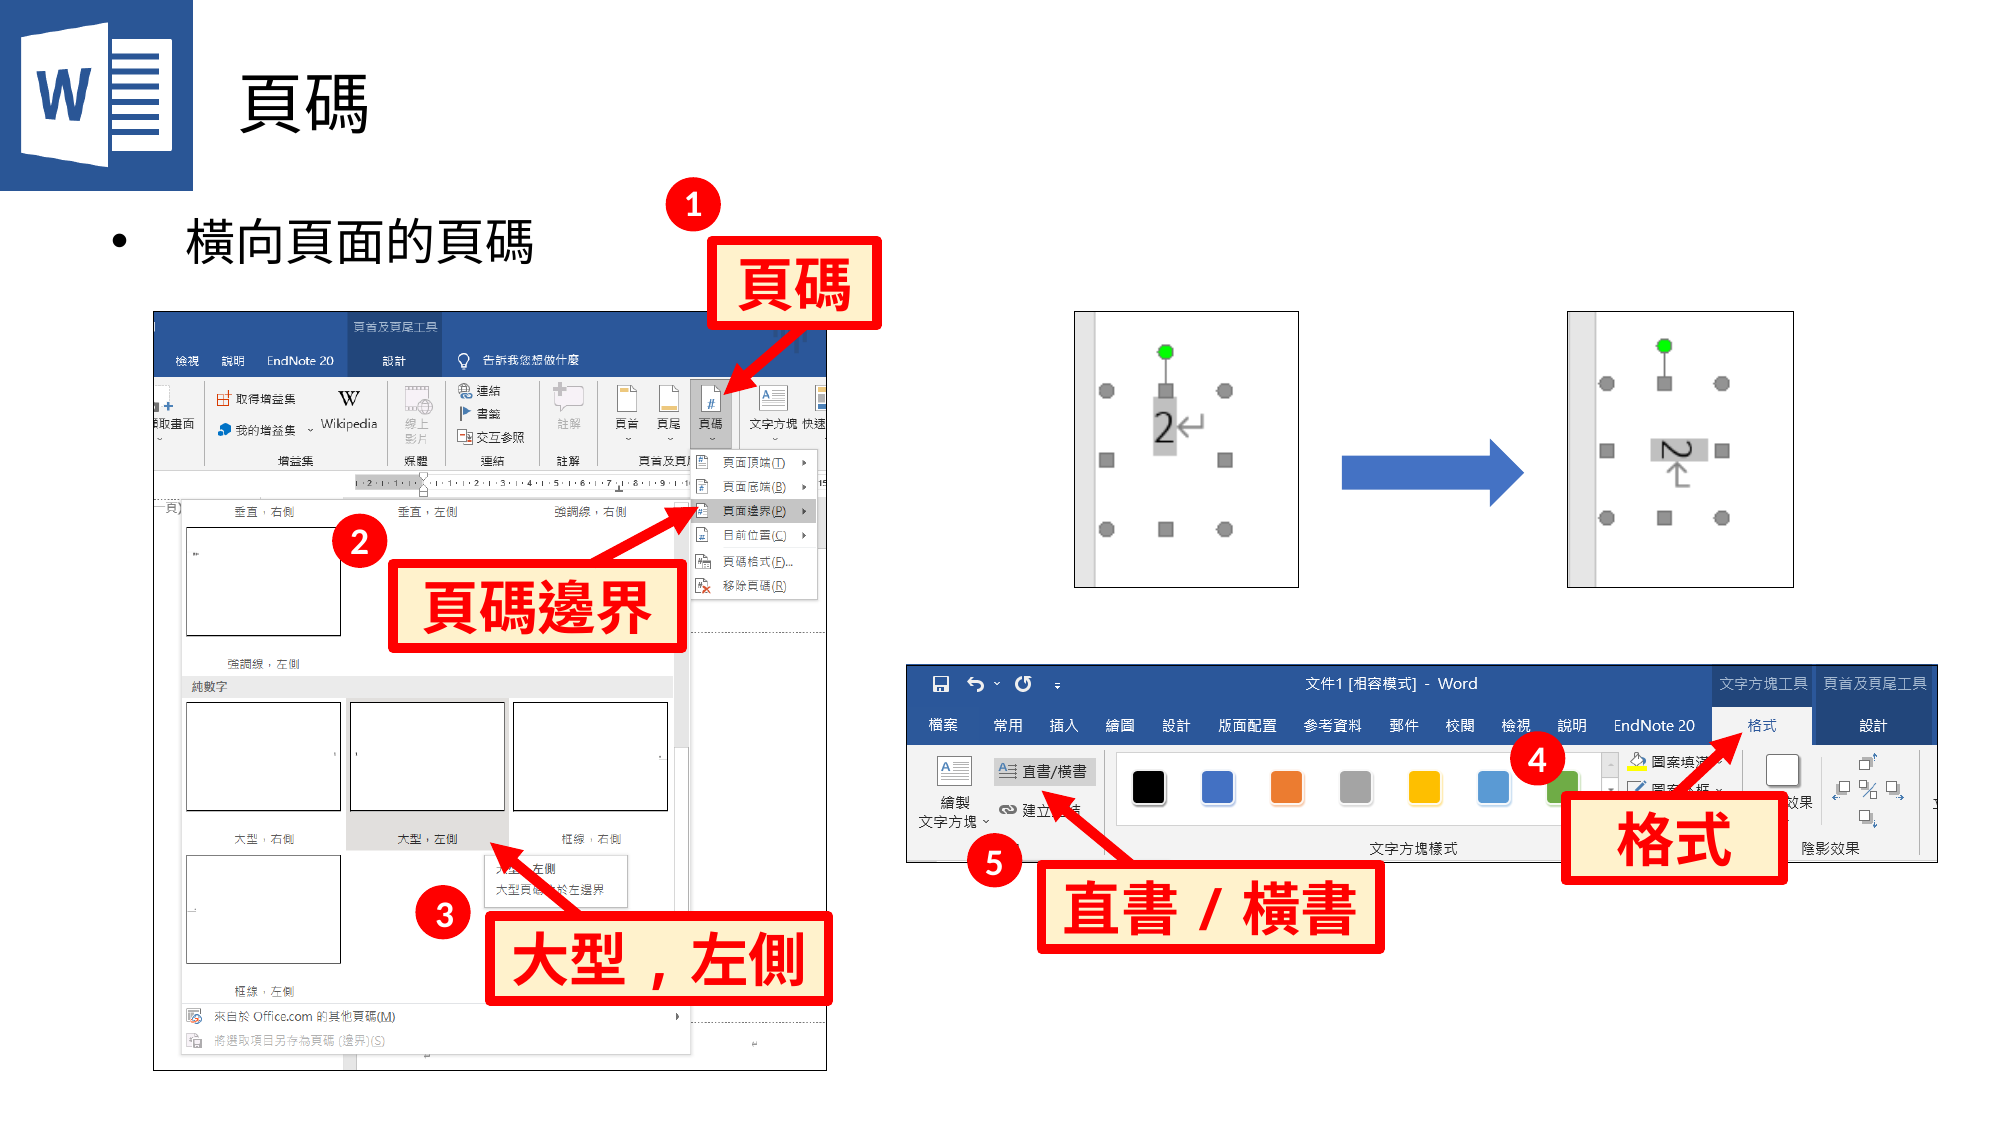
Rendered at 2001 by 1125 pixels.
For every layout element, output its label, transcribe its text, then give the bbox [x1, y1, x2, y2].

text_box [970, 830, 1042, 892]
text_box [668, 171, 741, 233]
picture [153, 311, 827, 1071]
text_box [489, 842, 829, 1002]
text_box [335, 509, 407, 571]
text_box [1340, 436, 1526, 510]
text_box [418, 882, 492, 944]
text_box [1513, 727, 1585, 788]
text_box 橫向頁面的頁碼 [96, 202, 599, 278]
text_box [1565, 732, 1784, 882]
picture [1074, 311, 1299, 588]
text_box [1041, 790, 1381, 951]
text_box 頁碼 [223, 54, 1223, 150]
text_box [712, 240, 877, 395]
picture [0, 0, 193, 191]
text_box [393, 506, 699, 650]
picture [906, 664, 1938, 863]
picture [1567, 311, 1794, 588]
